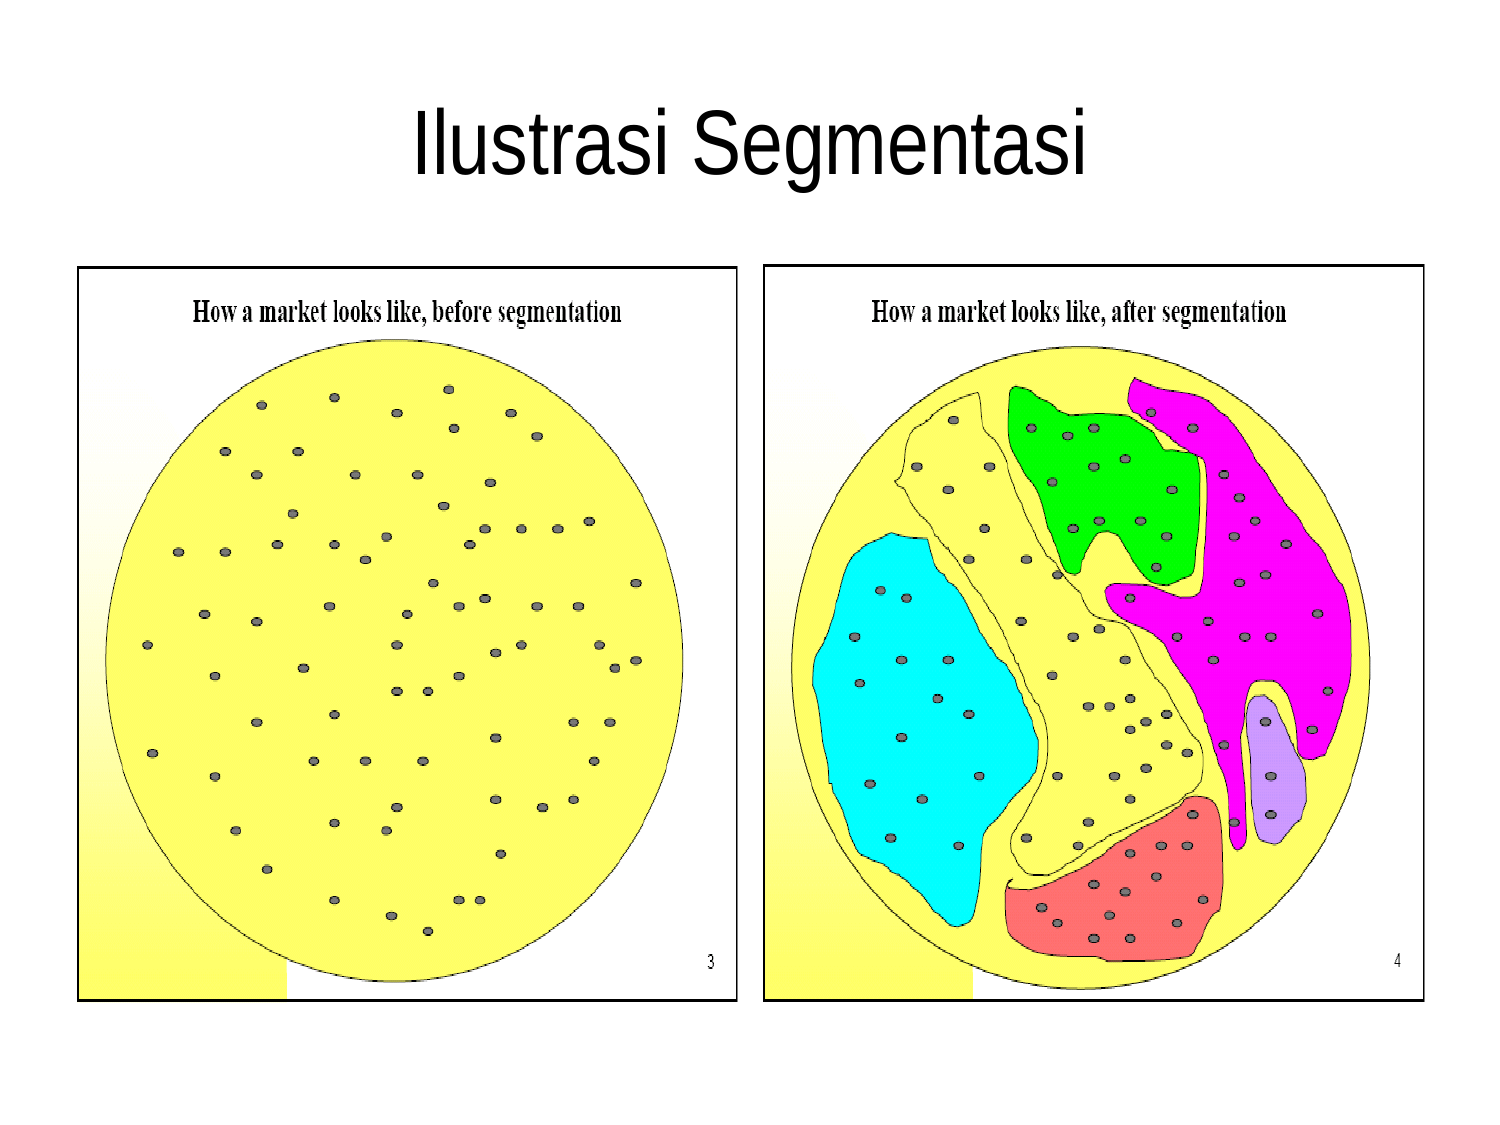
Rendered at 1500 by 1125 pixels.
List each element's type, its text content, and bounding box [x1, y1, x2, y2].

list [74, 262, 738, 1006]
title Ilustrasi Segmentasi [0, 50, 1500, 225]
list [762, 262, 1426, 1006]
